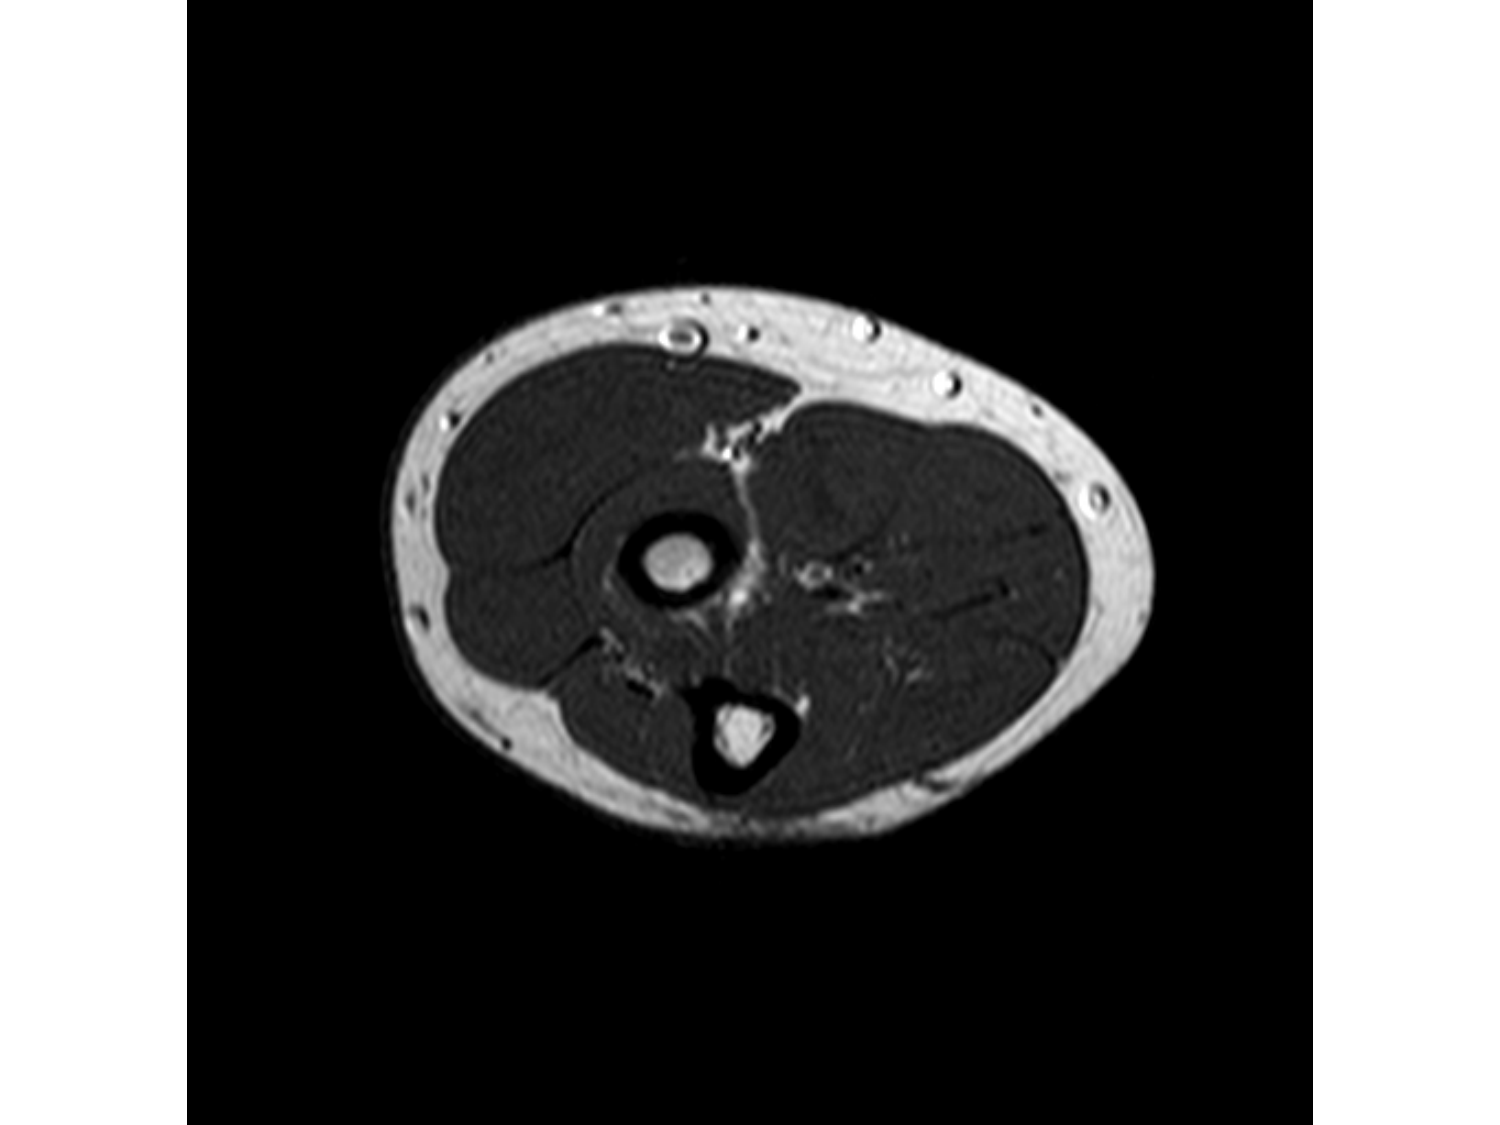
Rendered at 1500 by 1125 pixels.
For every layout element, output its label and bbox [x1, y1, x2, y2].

picture [187, 0, 1313, 1125]
